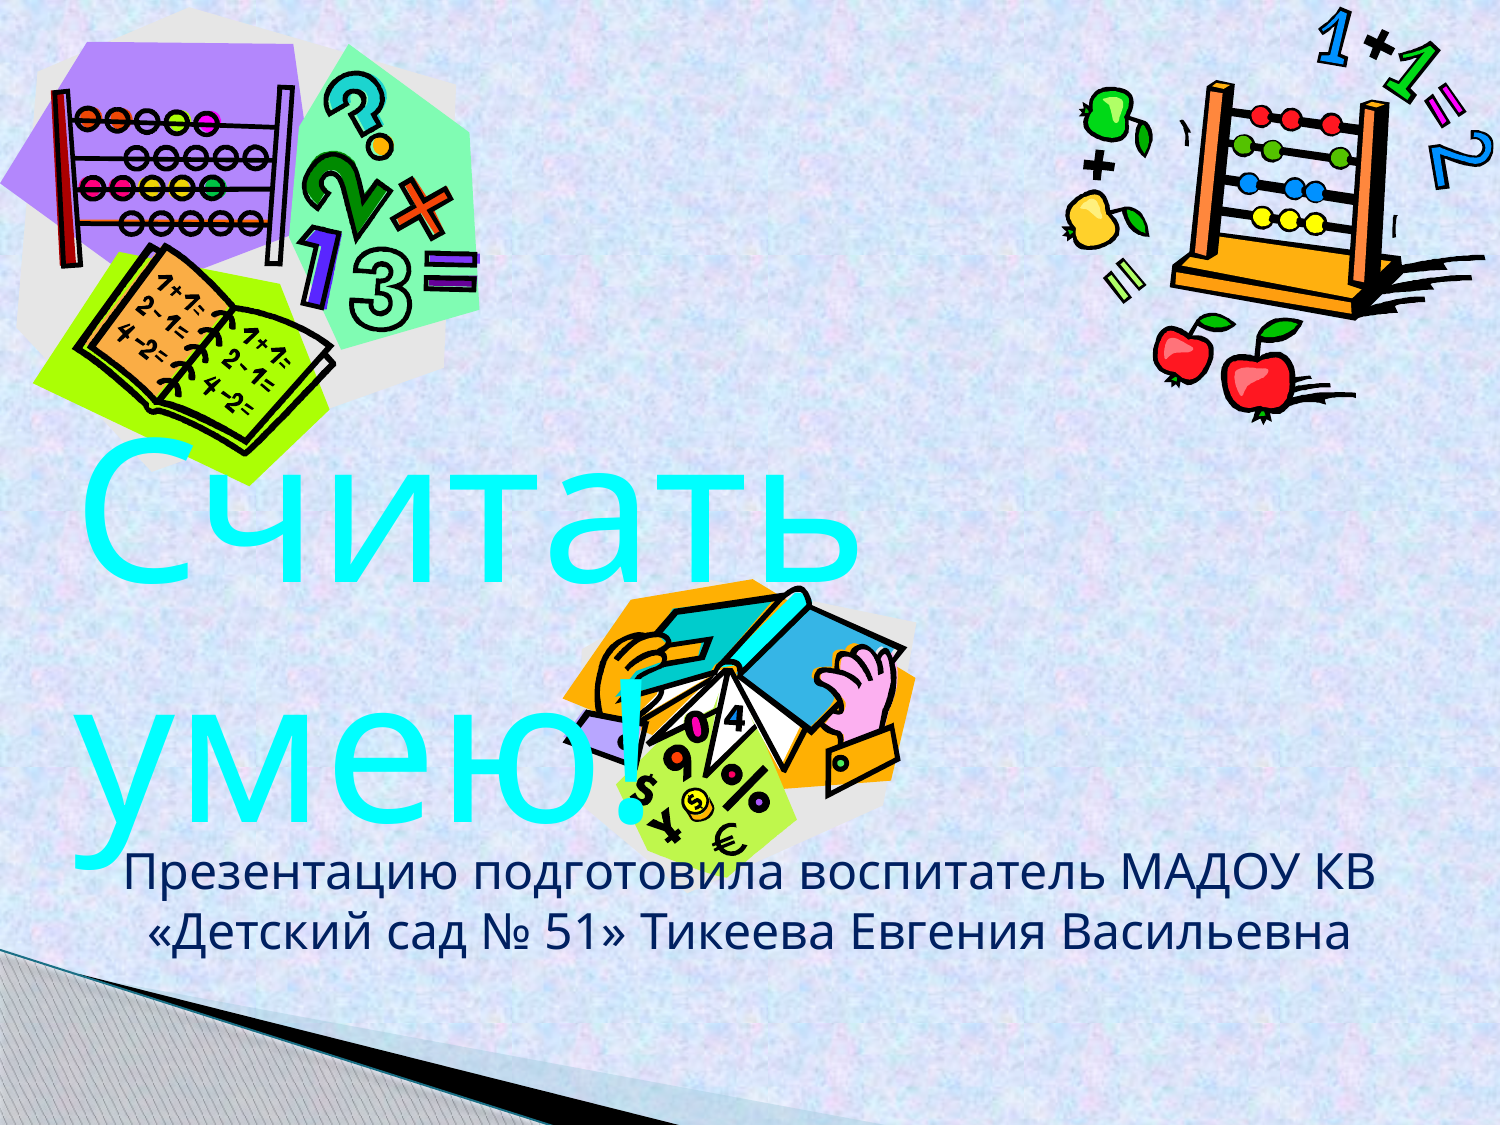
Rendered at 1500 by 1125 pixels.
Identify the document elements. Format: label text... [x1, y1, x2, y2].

text_box Считать умею! [58, 374, 1500, 870]
picture [1054, 0, 1500, 432]
picture [562, 573, 922, 899]
picture [0, 0, 488, 494]
text_box Презентацию подготовила воспитатель МАДОУ КВ «Детский сад № 51» Тикеева Евгения Васильевна [0, 831, 1500, 967]
